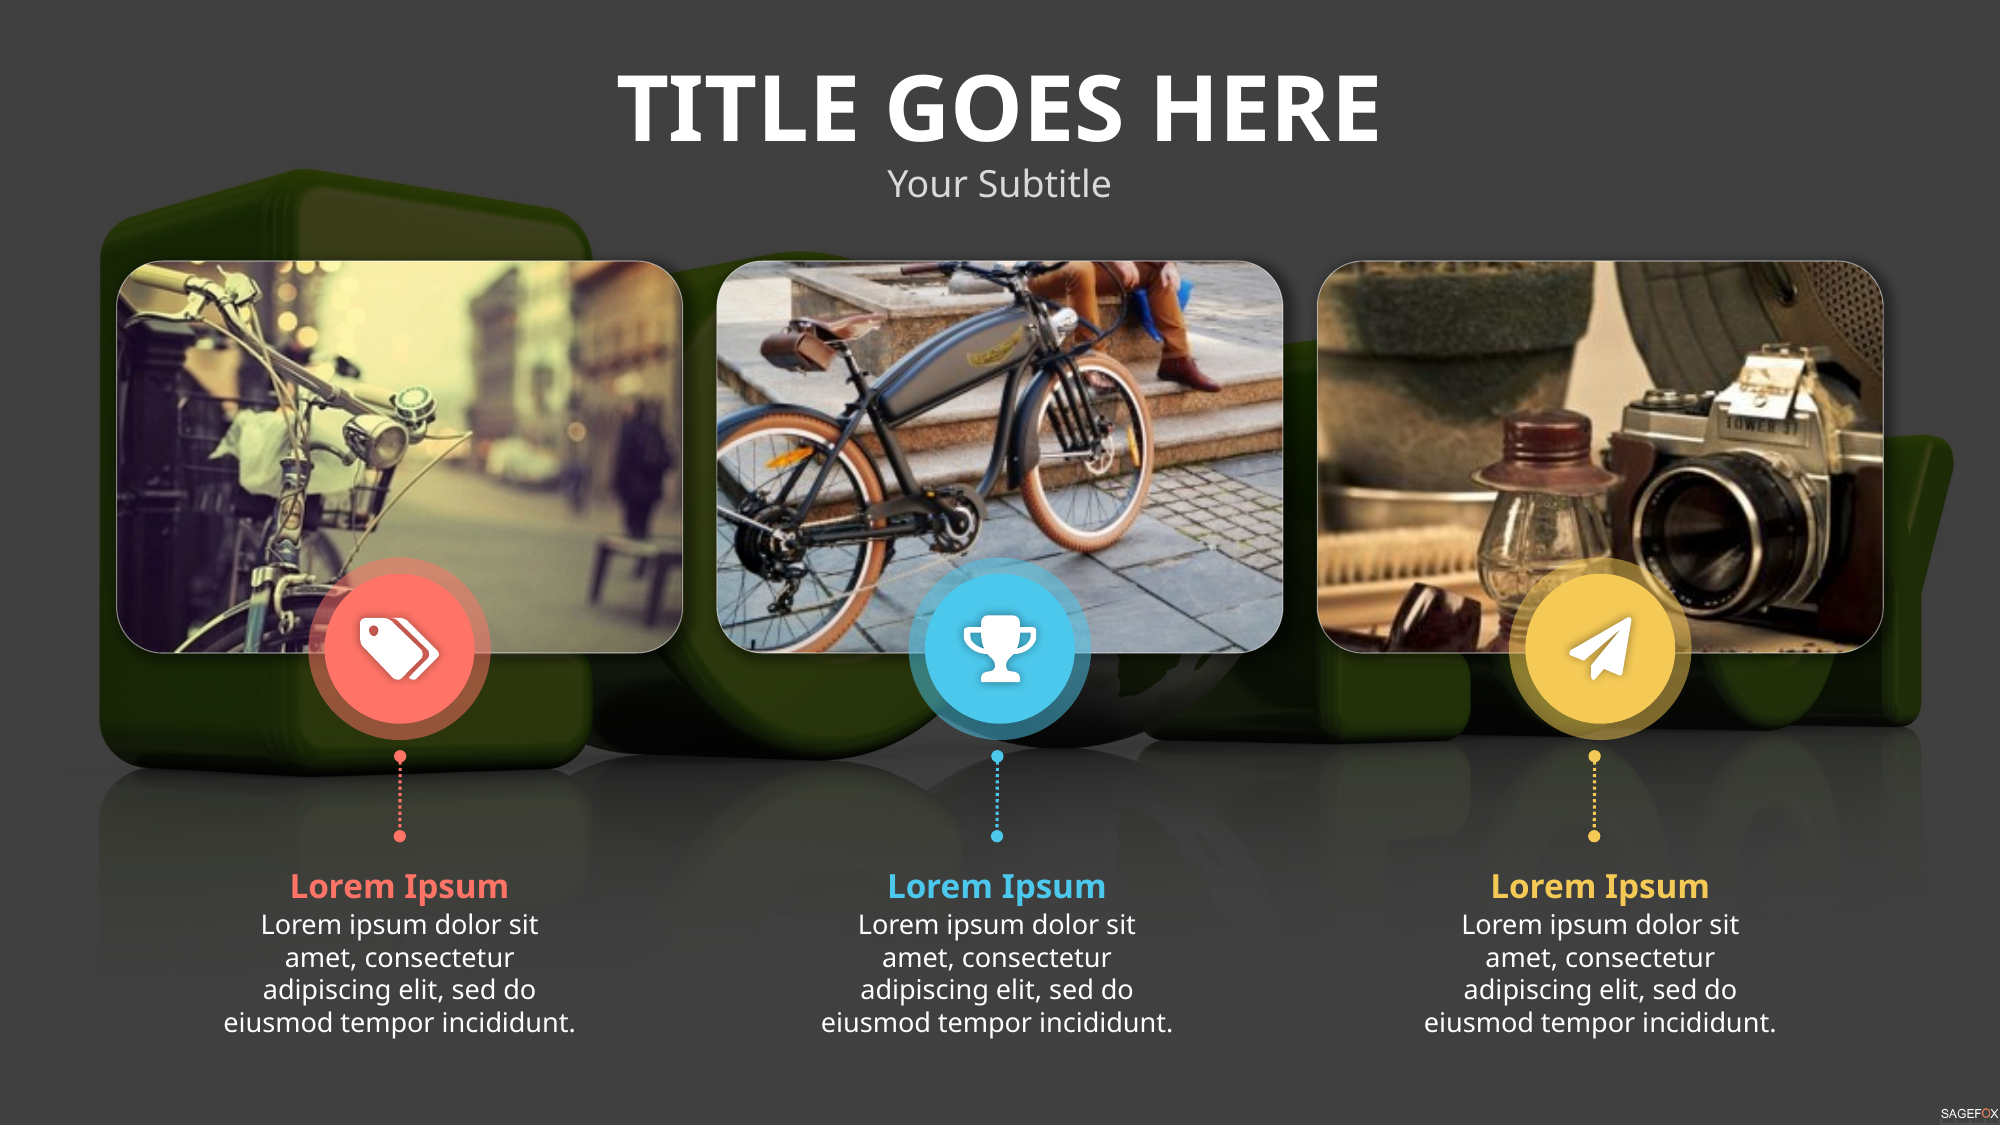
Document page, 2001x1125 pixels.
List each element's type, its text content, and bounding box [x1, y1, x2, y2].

text_box TITLE GOES HERE Your Subtitle [548, 42, 1452, 212]
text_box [1508, 557, 1692, 740]
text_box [308, 557, 491, 740]
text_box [1421, 865, 1779, 1006]
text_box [908, 557, 1092, 740]
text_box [221, 865, 578, 1006]
picture [0, 0, 2001, 1125]
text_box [818, 865, 1176, 1006]
